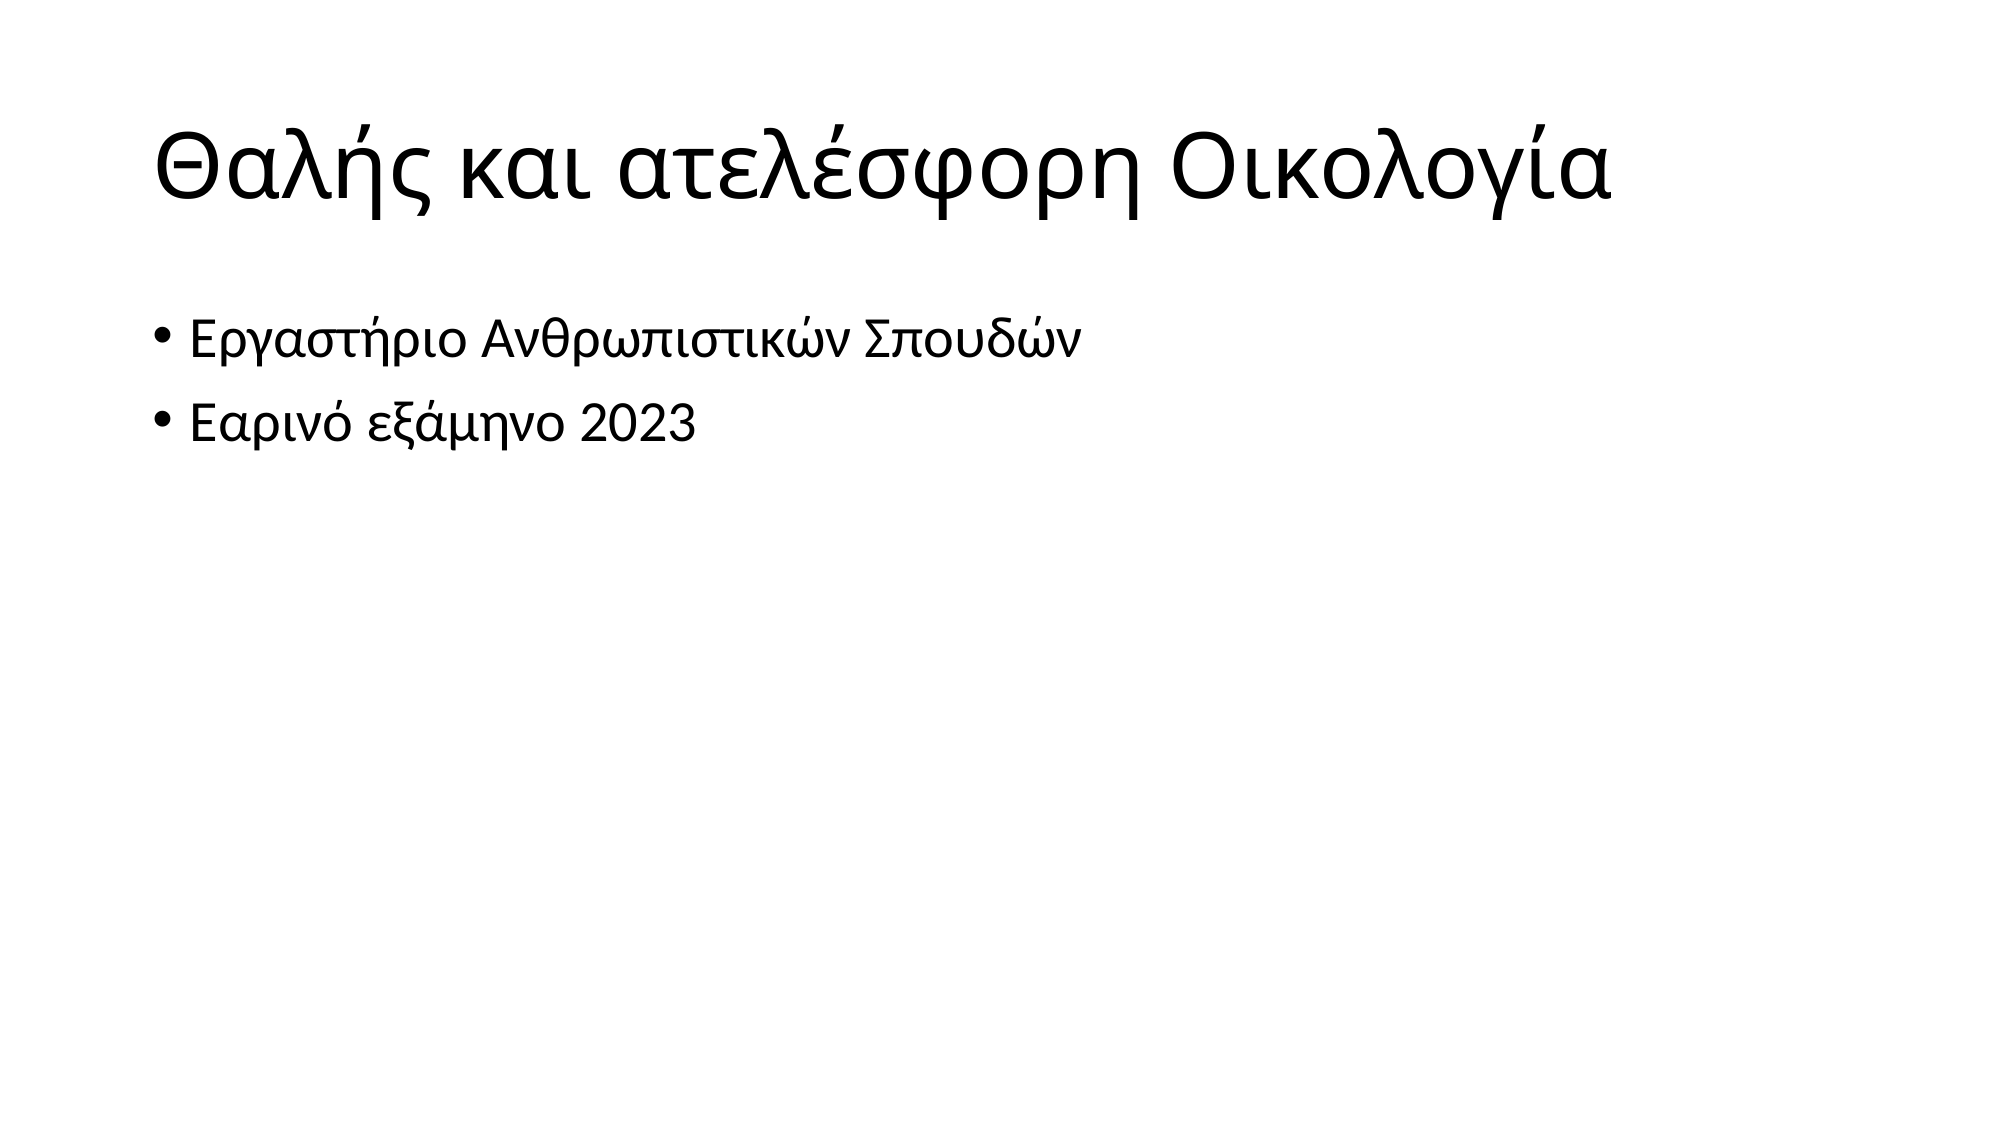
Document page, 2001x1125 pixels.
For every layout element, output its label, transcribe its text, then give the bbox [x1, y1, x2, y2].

title Θαλής και ατελέσφορη Οικολογία [137, 59, 1863, 278]
list Εργαστήριο Ανθρωπιστικών Σπουδών Εαρινό εξάμηνο 2023 [137, 299, 1863, 1014]
